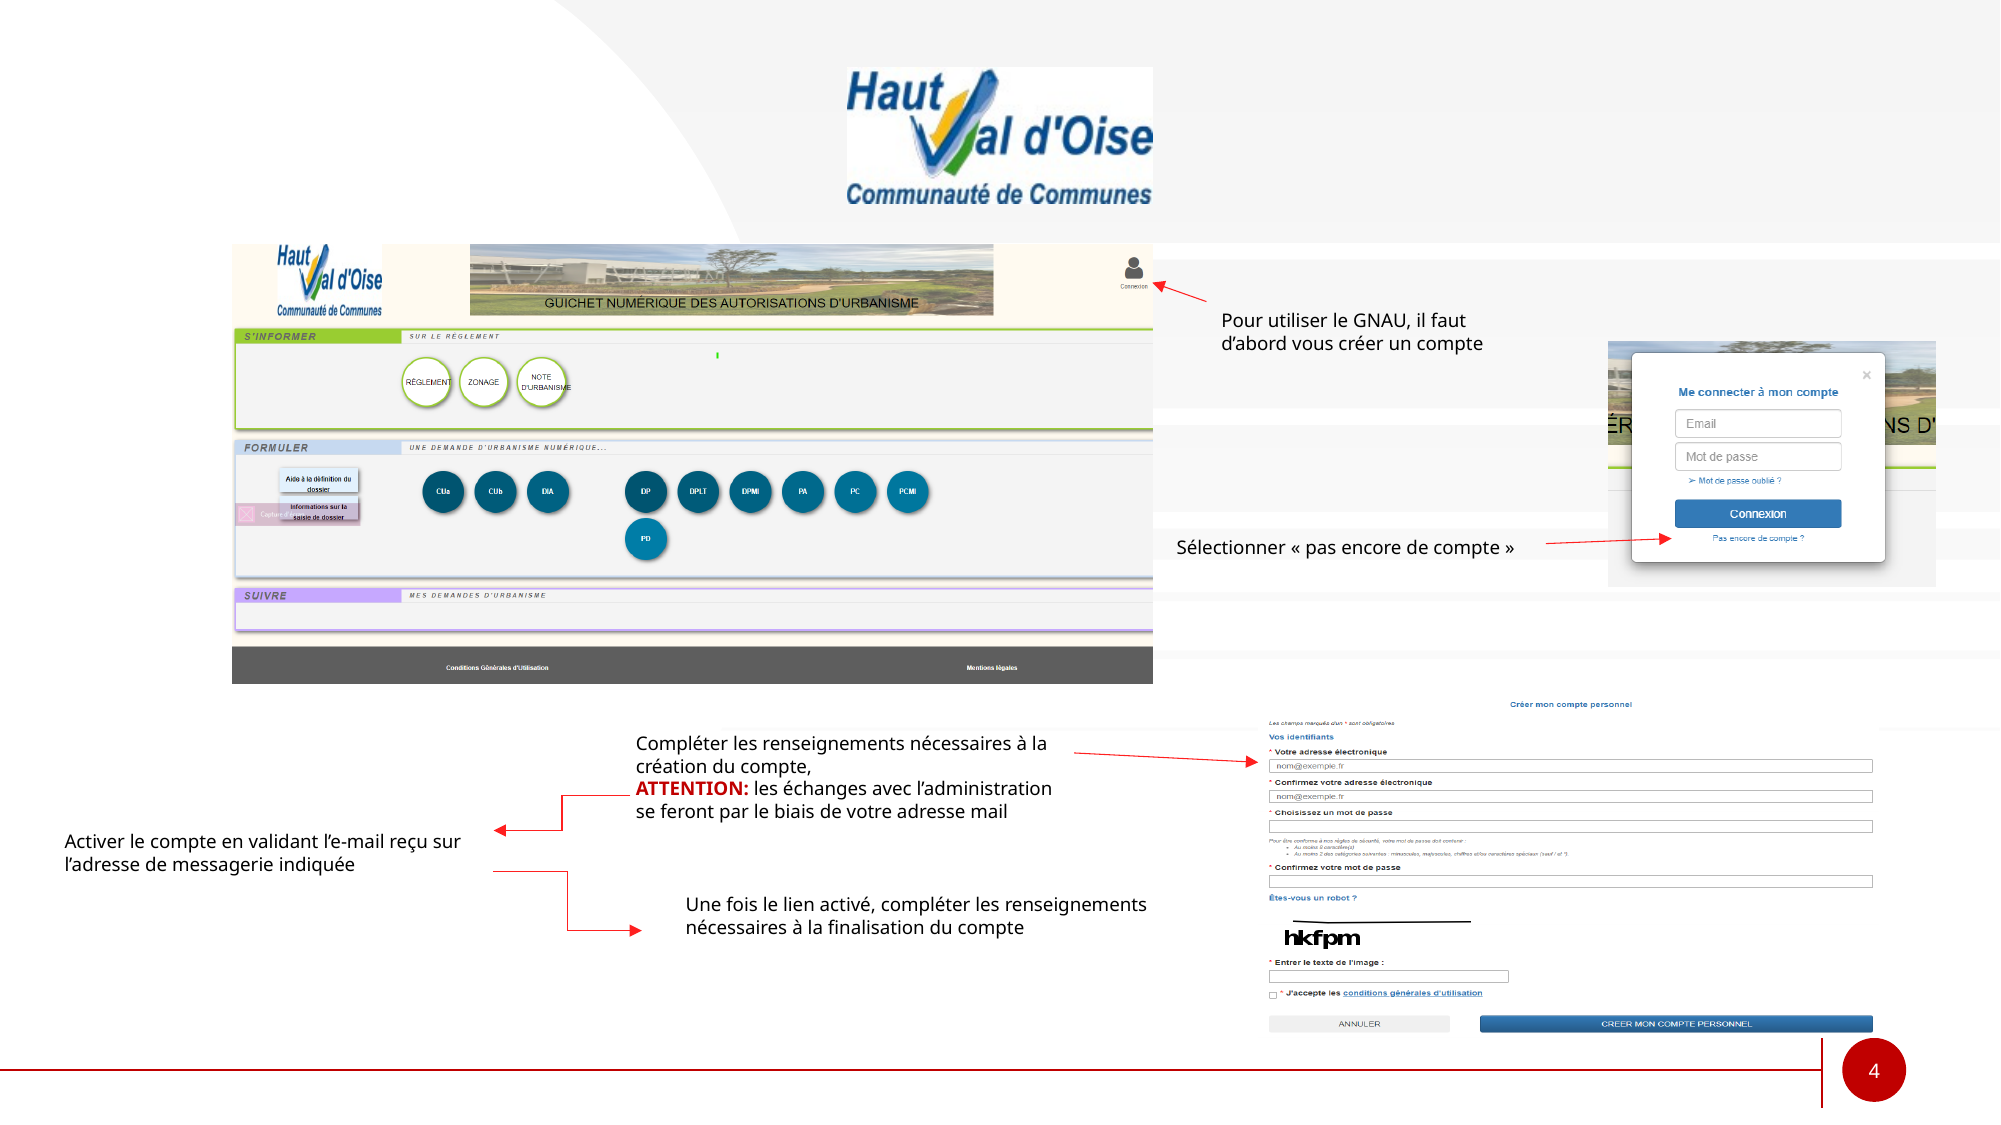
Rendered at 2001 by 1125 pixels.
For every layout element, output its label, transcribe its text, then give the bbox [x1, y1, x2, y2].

text_box Pour utiliser le GNAU, il faut d’abord vous créer un compte [1206, 301, 1523, 362]
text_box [1545, 538, 1672, 544]
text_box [493, 871, 642, 931]
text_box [1074, 752, 1259, 763]
text_box Activer le compte en validant l’e-mail reçu sur l’adresse de messagerie indiquée [49, 822, 553, 883]
picture [232, 244, 1153, 684]
picture [1608, 341, 1936, 587]
picture [847, 67, 1153, 204]
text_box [1152, 282, 1207, 302]
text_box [493, 795, 631, 831]
text_box Compléter les renseignements nécessaires à la création du compte, ATTENTION: les échanges avec l’administration se feront par le biais de votre adresse mail [621, 724, 1075, 830]
text_box Une fois le lien activé, compléter les renseignements nécessaires à la finalisation du compte [670, 885, 1207, 946]
text_box Sélectionner « pas encore de compte » [1161, 528, 1608, 566]
picture [1258, 698, 1879, 1038]
slide_number 4 [1842, 1038, 1907, 1103]
